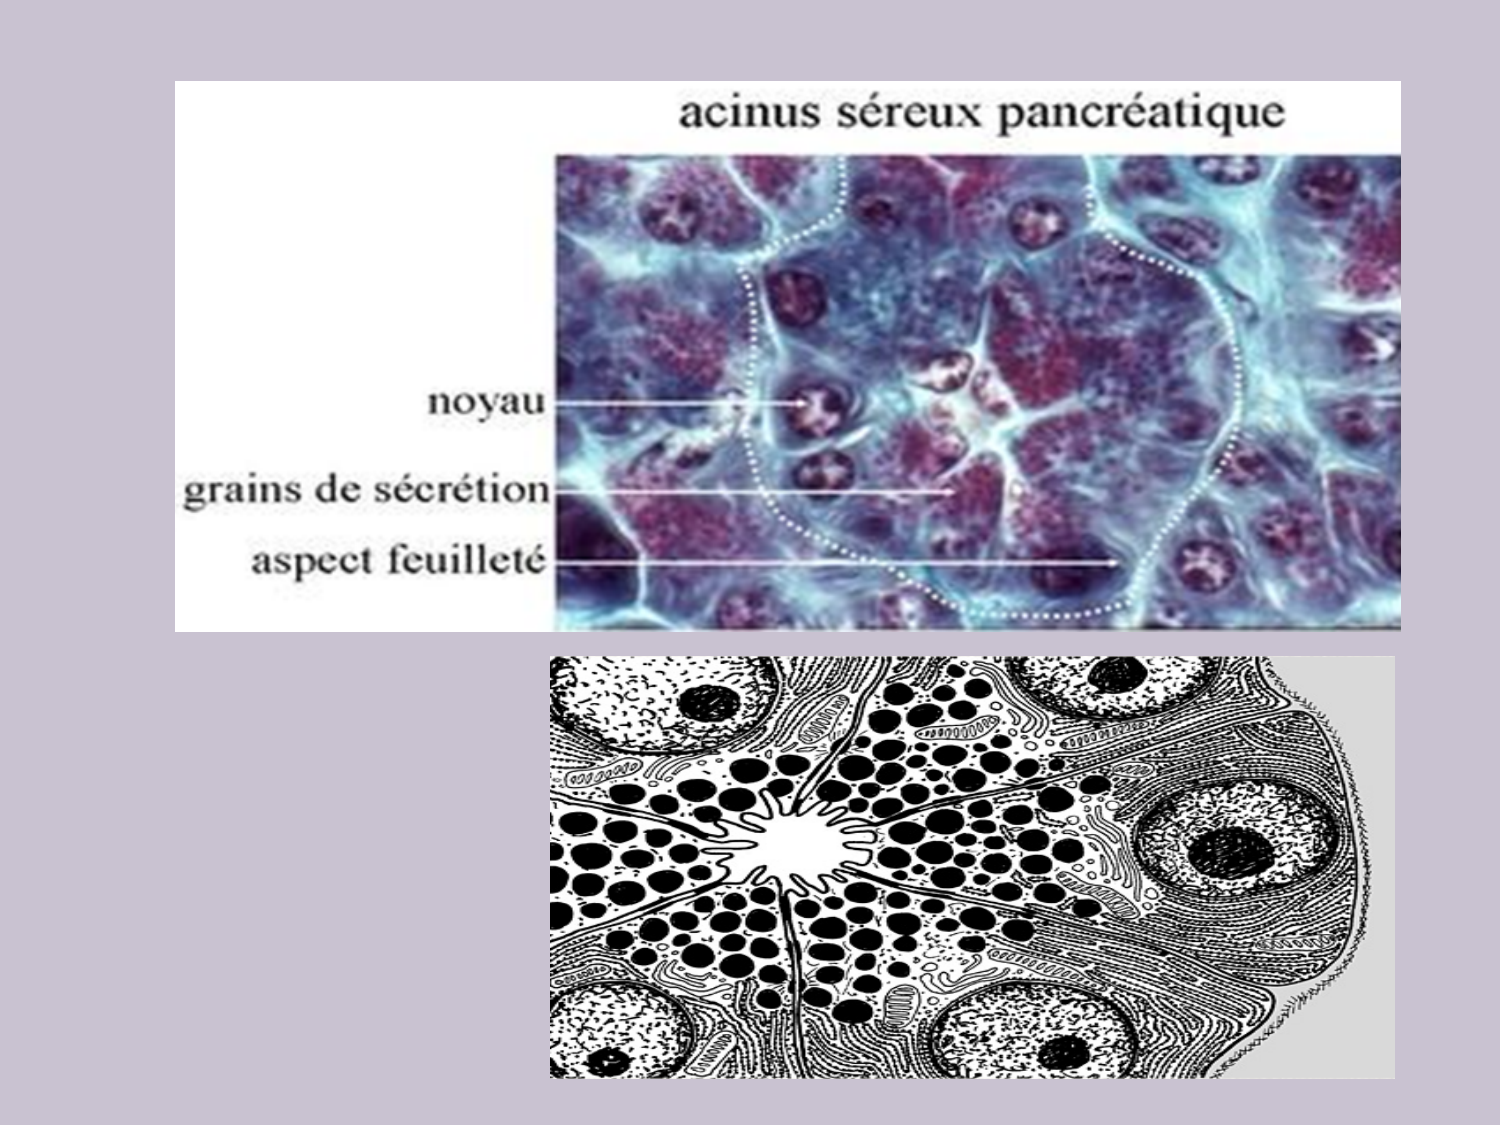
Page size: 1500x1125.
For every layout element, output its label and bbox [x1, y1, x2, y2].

picture [550, 655, 1395, 1079]
picture [175, 81, 1401, 633]
